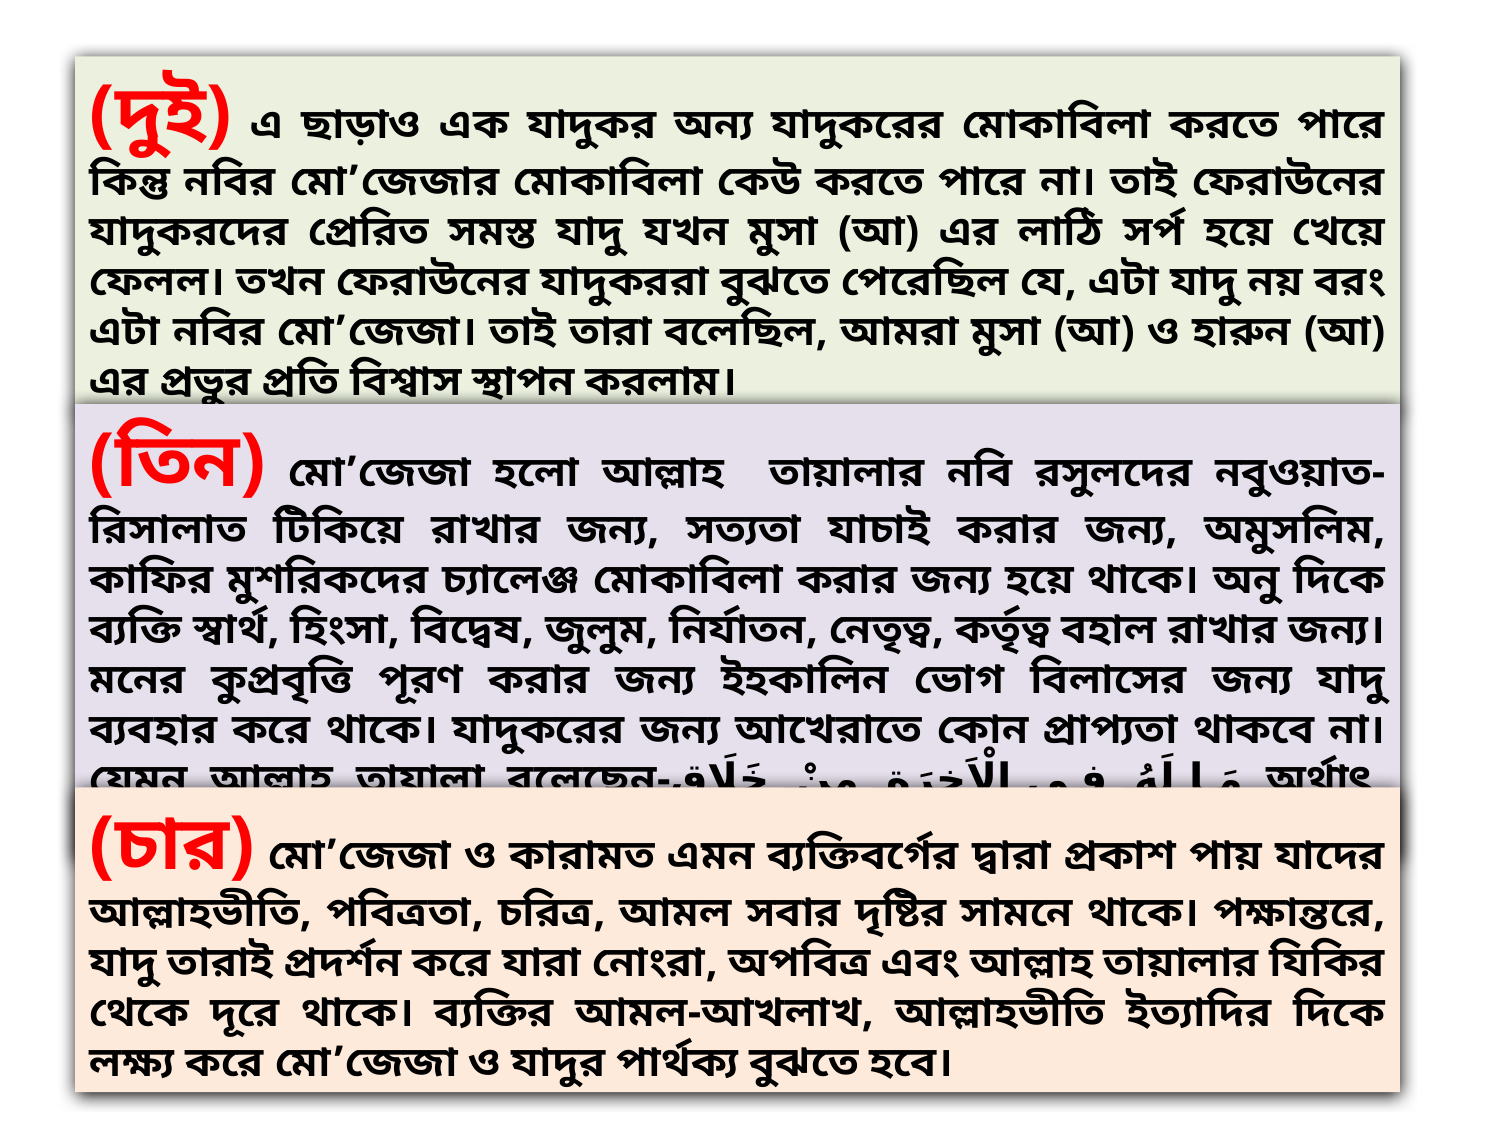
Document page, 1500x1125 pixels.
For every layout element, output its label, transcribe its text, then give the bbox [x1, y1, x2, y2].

text_box (তিন) মো’জেজা হলো আল্লাহ তায়ালার নবি রসুলদের নবুওয়াত-রিসালাত টিকিয়ে রাখার জন্য, সত্যতা যাচাই করার জন্য, অমুসলিম, কাফির মুশরিকদের চ্যালেঞ্জ মোকাবিলা করার জন্য হয়ে থাকে। অনু দিকে ব্যক্তি স্বার্থ, হিংসা, বিদ্বেষ, জুলুম, নির্যাতন, নেতৃত্ব, কর্তৃত্ব বহাল রাখার জন্য। মনের কুপ্রবৃত্তি পূরণ করার জন্য ইহকালিন ভোগ বিলাসের জন্য যাদু ব্যবহার করে থাকে। যাদুকরের জন্য আখেরাতে কোন প্রাপ্যতা থাকবে না। যেমন আল্লাহ তায়ালা বলেছেন-مَا لَهُ فِى الْاَخِرَةِ مِنْ خَلَاقِ অর্থাৎ পরকালে (যাদুকরের) তার কোন প্রাপ্যই নেই। [75, 404, 1400, 776]
text_box (দুই) এ ছাড়াও এক যাদুকর অন্য যাদুকরের মোকাবিলা করতে পারে কিন্তু নবির মো’জেজার মোকাবিলা কেউ করতে পারে না। তাই ফেরাউনের যাদুকরদের প্রেরিত সমস্ত যাদু যখন মুসা (আ) এর লাঠি সর্প হয়ে খেয়ে ফেলল। তখন ফেরাউনের যাদুকররা বুঝতে পেরেছিল যে, এটা যাদু নয় বরং এটা নবির মো’জেজা। তাই তারা বলেছিল, আমরা মুসা (আ) ও হারুন (আ) এর প্রভুর প্রতি বিশ্বাস স্থাপন করলাম। [75, 56, 1400, 394]
text_box (চার) মো’জেজা ও কারামত এমন ব্যক্তিবর্গের দ্বারা প্রকাশ পায় যাদের আল্লাহভীতি, পবিত্রতা, চরিত্র, আমল সবার দৃষ্টির সামনে থাকে। পক্ষান্তরে, যাদু তারাই প্রদর্শন করে যারা নোংরা, অপবিত্র এবং আল্লাহ তায়ালার যিকির থেকে দূরে থাকে। ব্যক্তির আমল-আখলাখ, আল্লাহভীতি ইত্যাদির দিকে লক্ষ্য করে মো’জেজা ও যাদুর পার্থক্য বুঝতে হবে। [75, 787, 1400, 1093]
